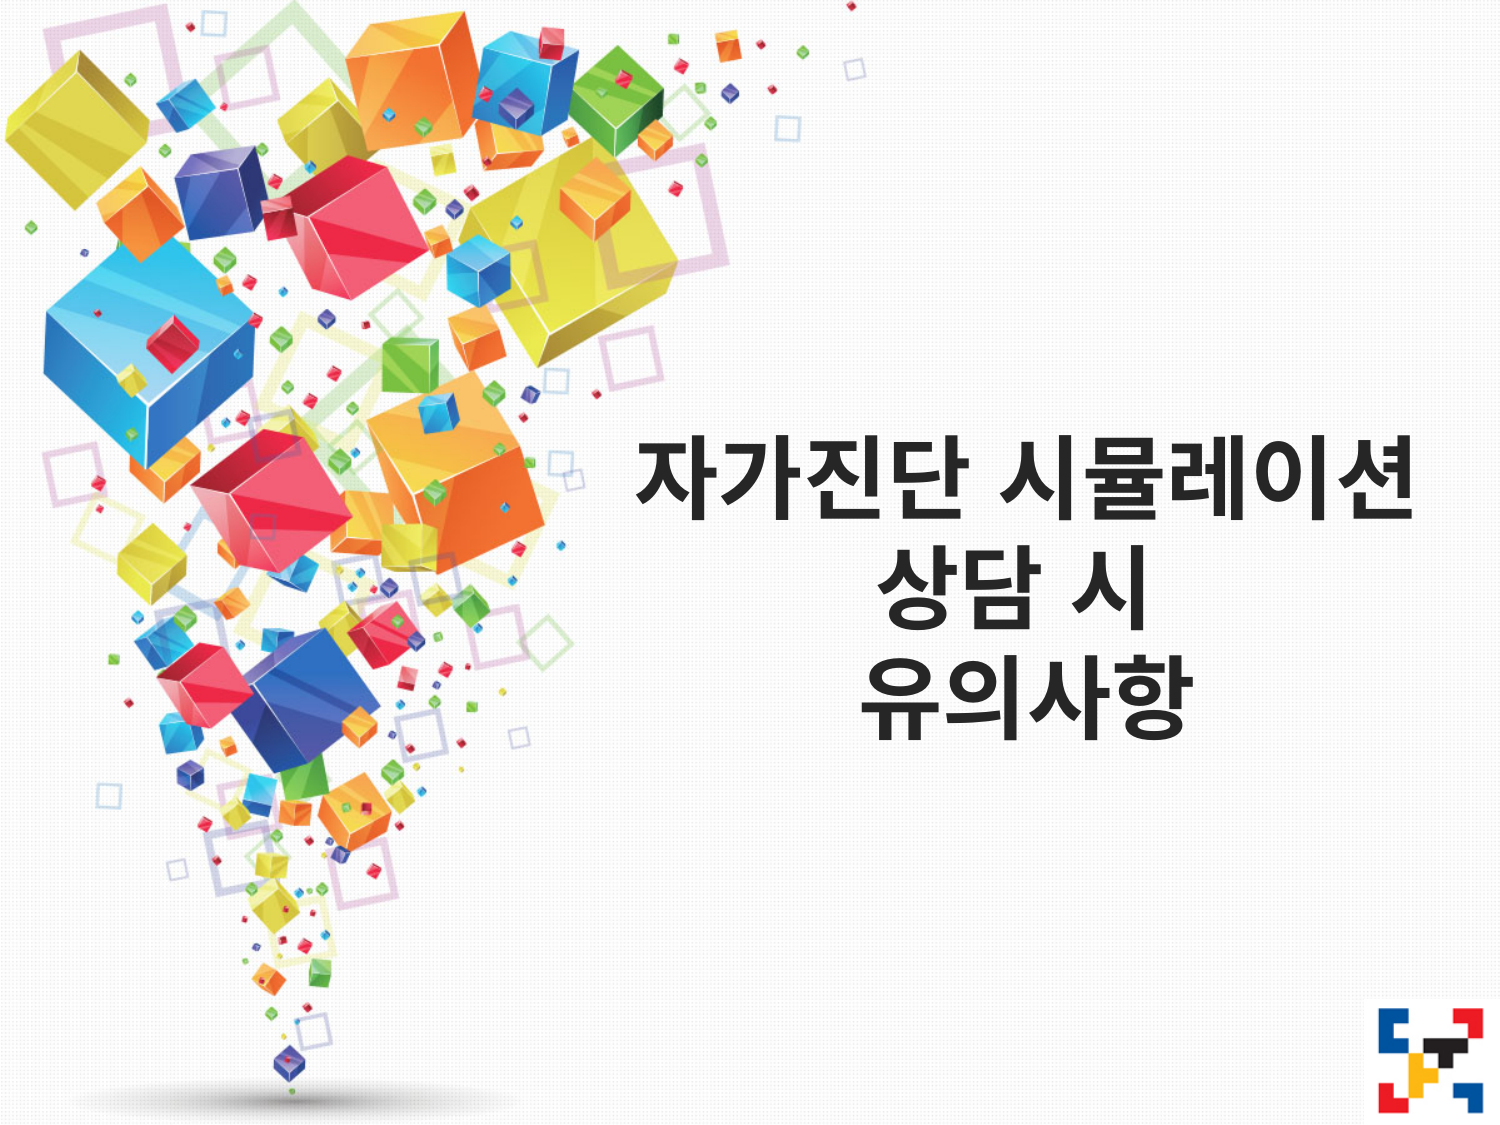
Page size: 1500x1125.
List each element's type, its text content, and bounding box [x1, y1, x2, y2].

picture [0, 0, 1500, 1125]
text_box 자가진단 시뮬레이션 상담 시 유의사항 [572, 397, 1483, 776]
